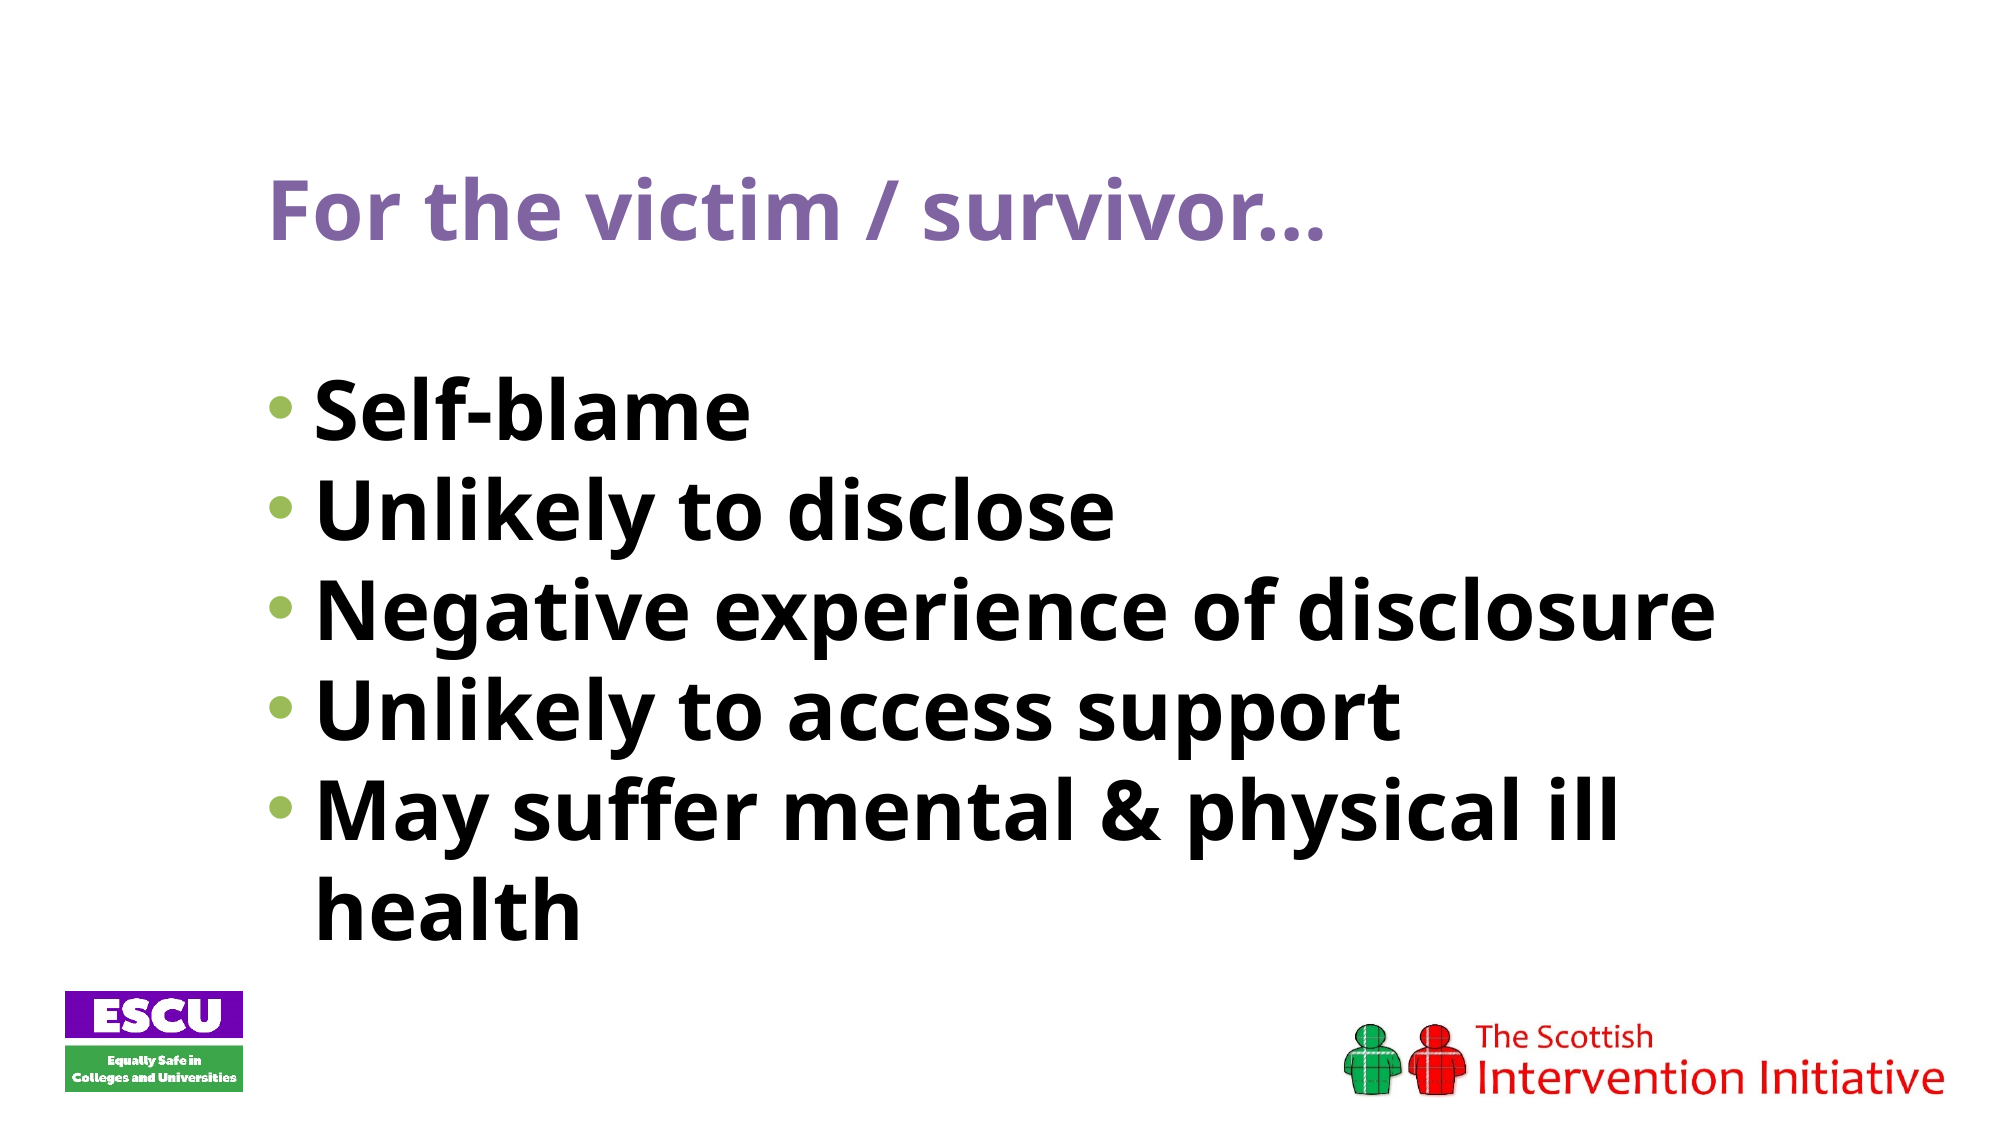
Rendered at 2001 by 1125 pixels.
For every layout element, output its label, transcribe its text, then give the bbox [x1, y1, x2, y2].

picture [65, 991, 243, 1092]
picture [1342, 1021, 1945, 1098]
text_box For the victim / survivor… Self-blame Unlikely to disclose Negative experience of disclosure Unlikely to access support May suffer mental & physical ill health [252, 149, 1748, 965]
